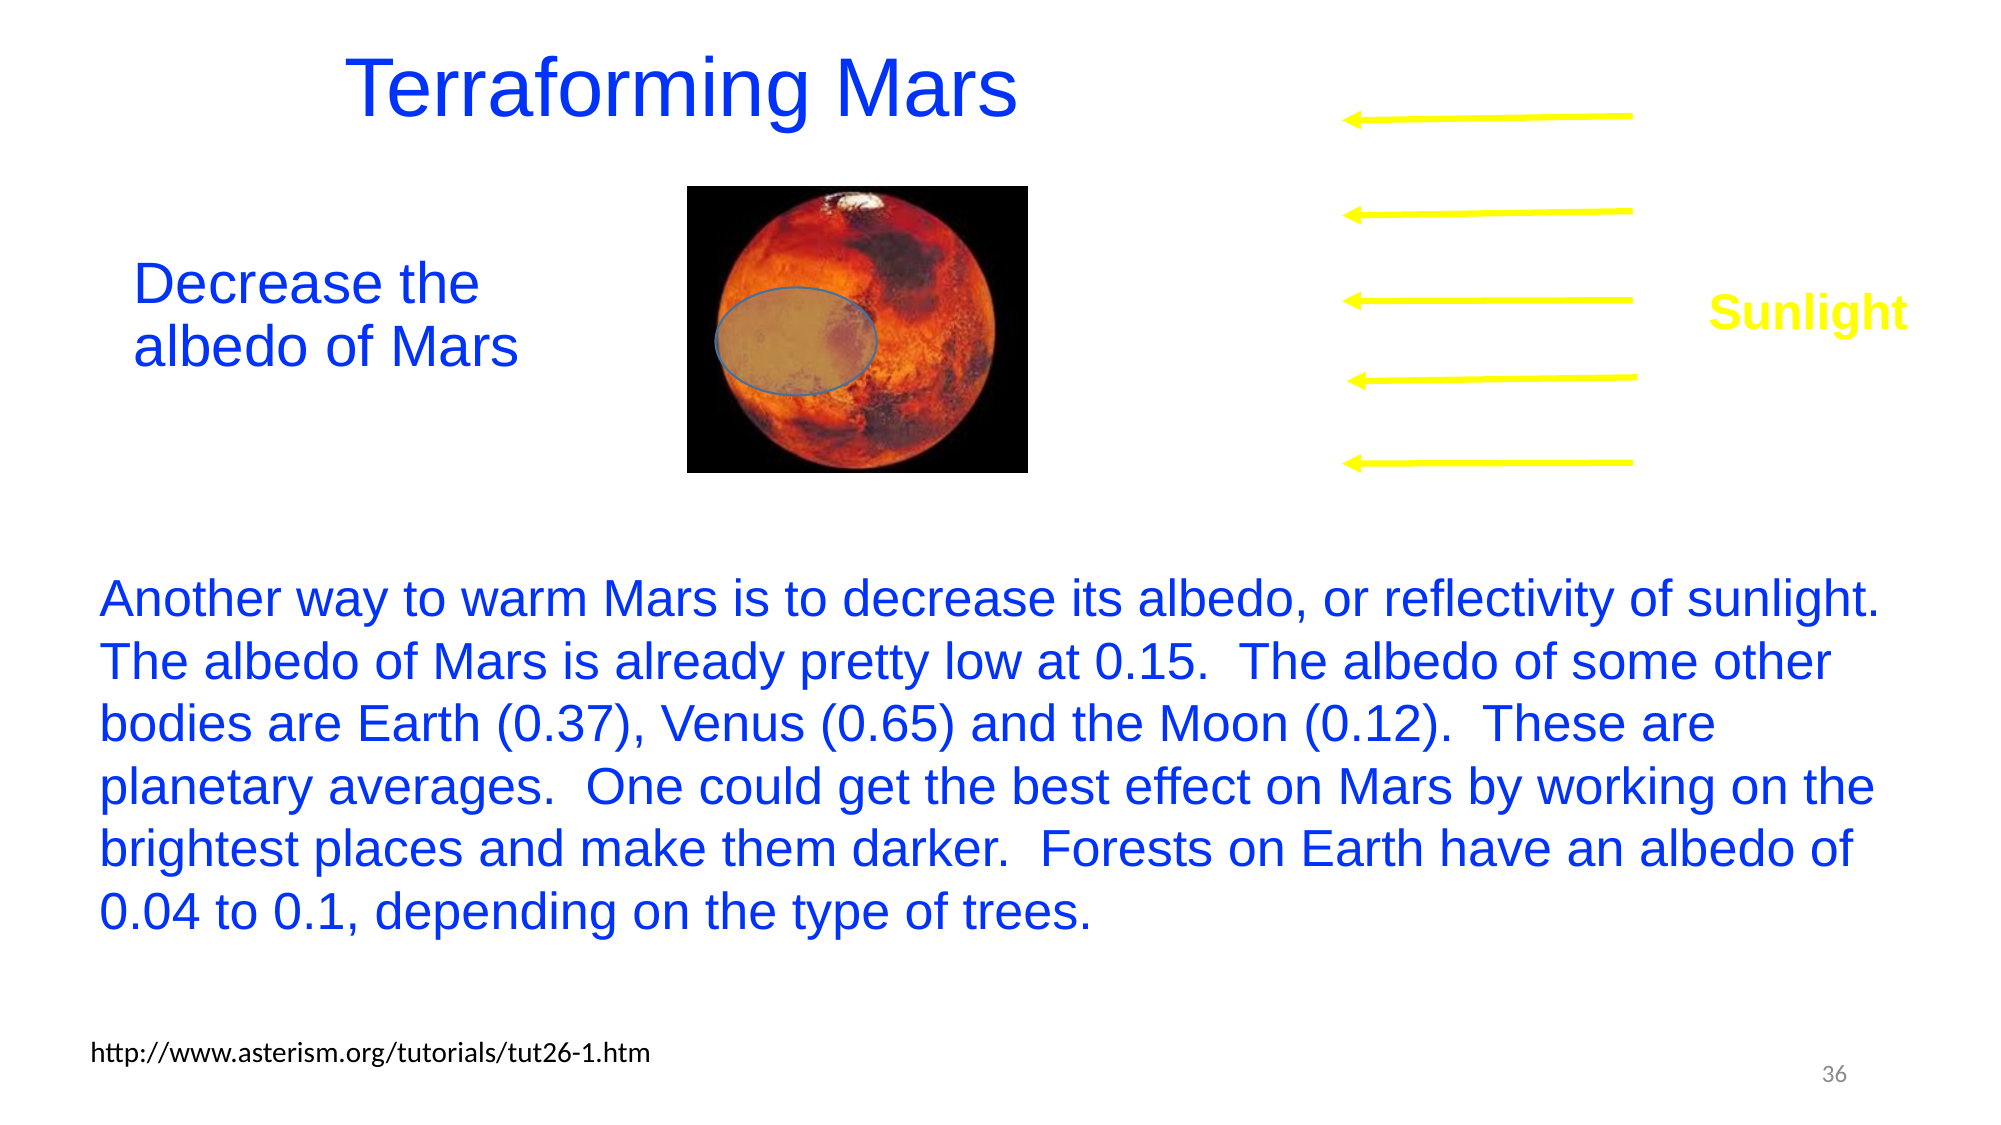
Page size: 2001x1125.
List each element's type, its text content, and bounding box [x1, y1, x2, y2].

text_box Terraforming Mars [329, 37, 1863, 159]
text_box Another way to warm Mars is to decrease its albedo, or reflectivity of sunlight. The albedo of Mars is already pretty low at 0.15. The albedo of some other bodies are Earth (0.37), Venus (0.65) and the Moon (0.12). These are planetary averages. One could get the best effect on Mars by working on the brightest places and make them darker. Forests on Earth have an albedo of 0.04 to 0.1, depending on the type of trees. [84, 557, 1927, 947]
slide_number 36 [1412, 1042, 1863, 1103]
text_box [1342, 115, 1633, 121]
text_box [1342, 211, 1633, 216]
picture [687, 186, 1028, 473]
text_box Decrease the albedo of Mars [119, 245, 637, 387]
text_box Sunlight [1693, 271, 1927, 347]
text_box http://www.asterism.org/tutorials/tut26-1.htm [75, 1025, 1654, 1076]
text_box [1346, 377, 1638, 382]
